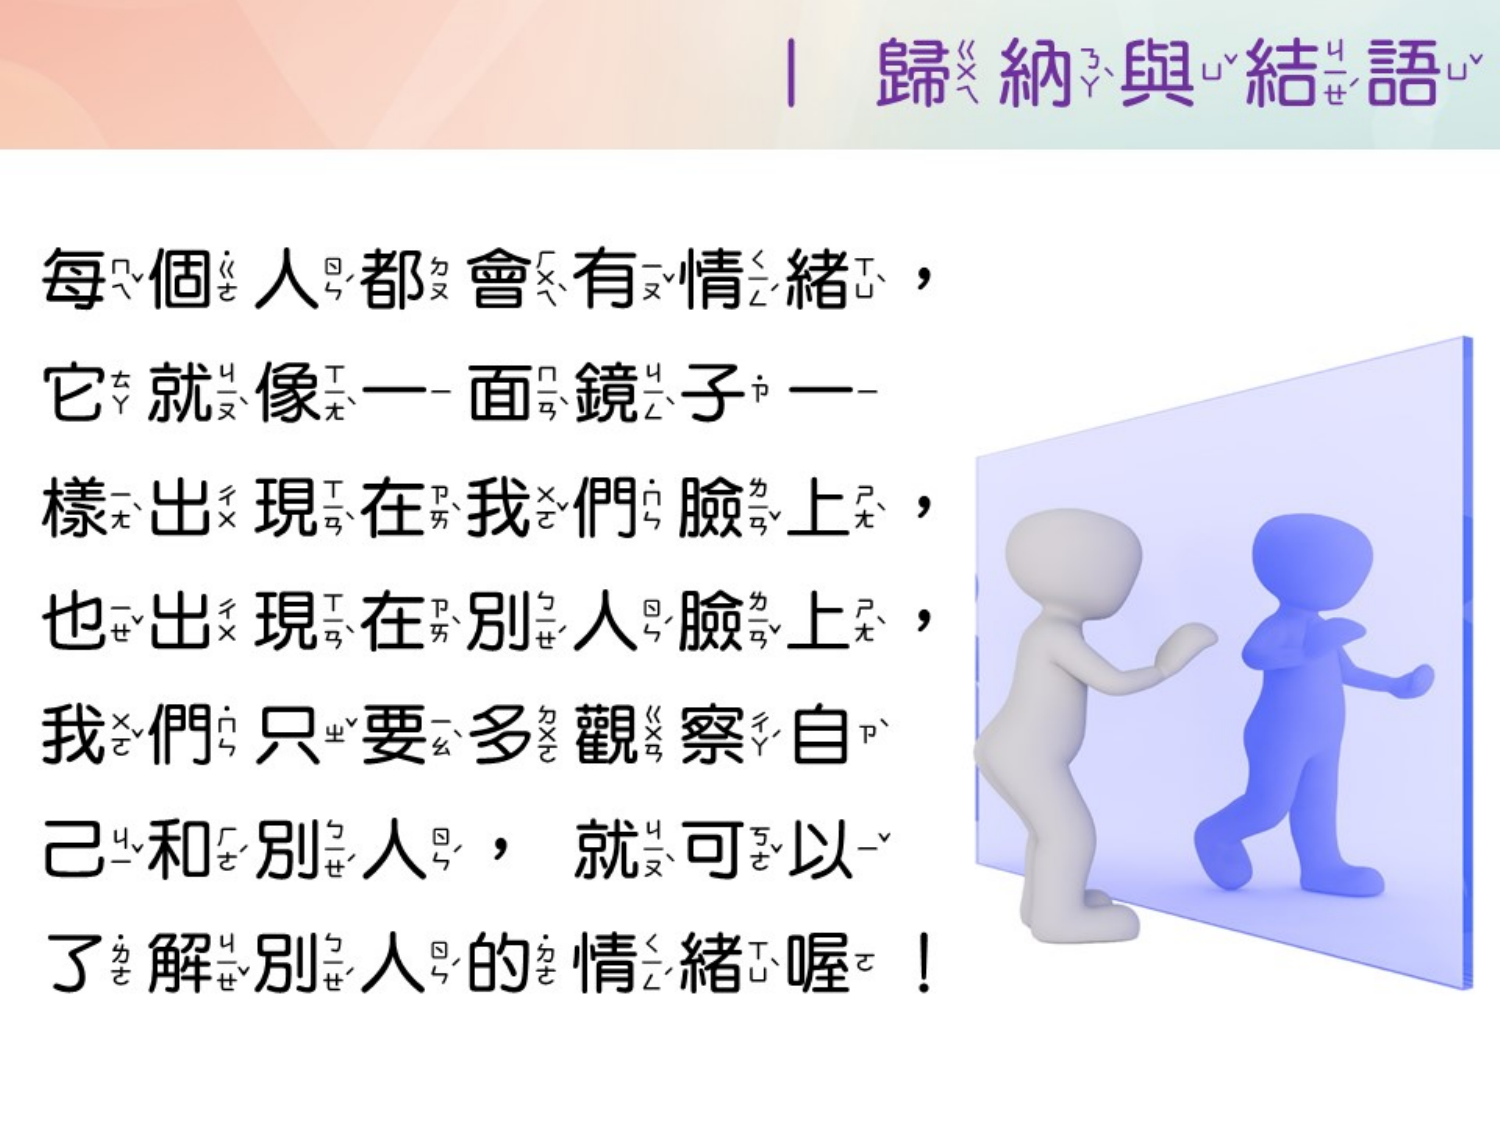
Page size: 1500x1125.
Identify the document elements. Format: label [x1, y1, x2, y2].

list [0, 0, 1500, 1118]
